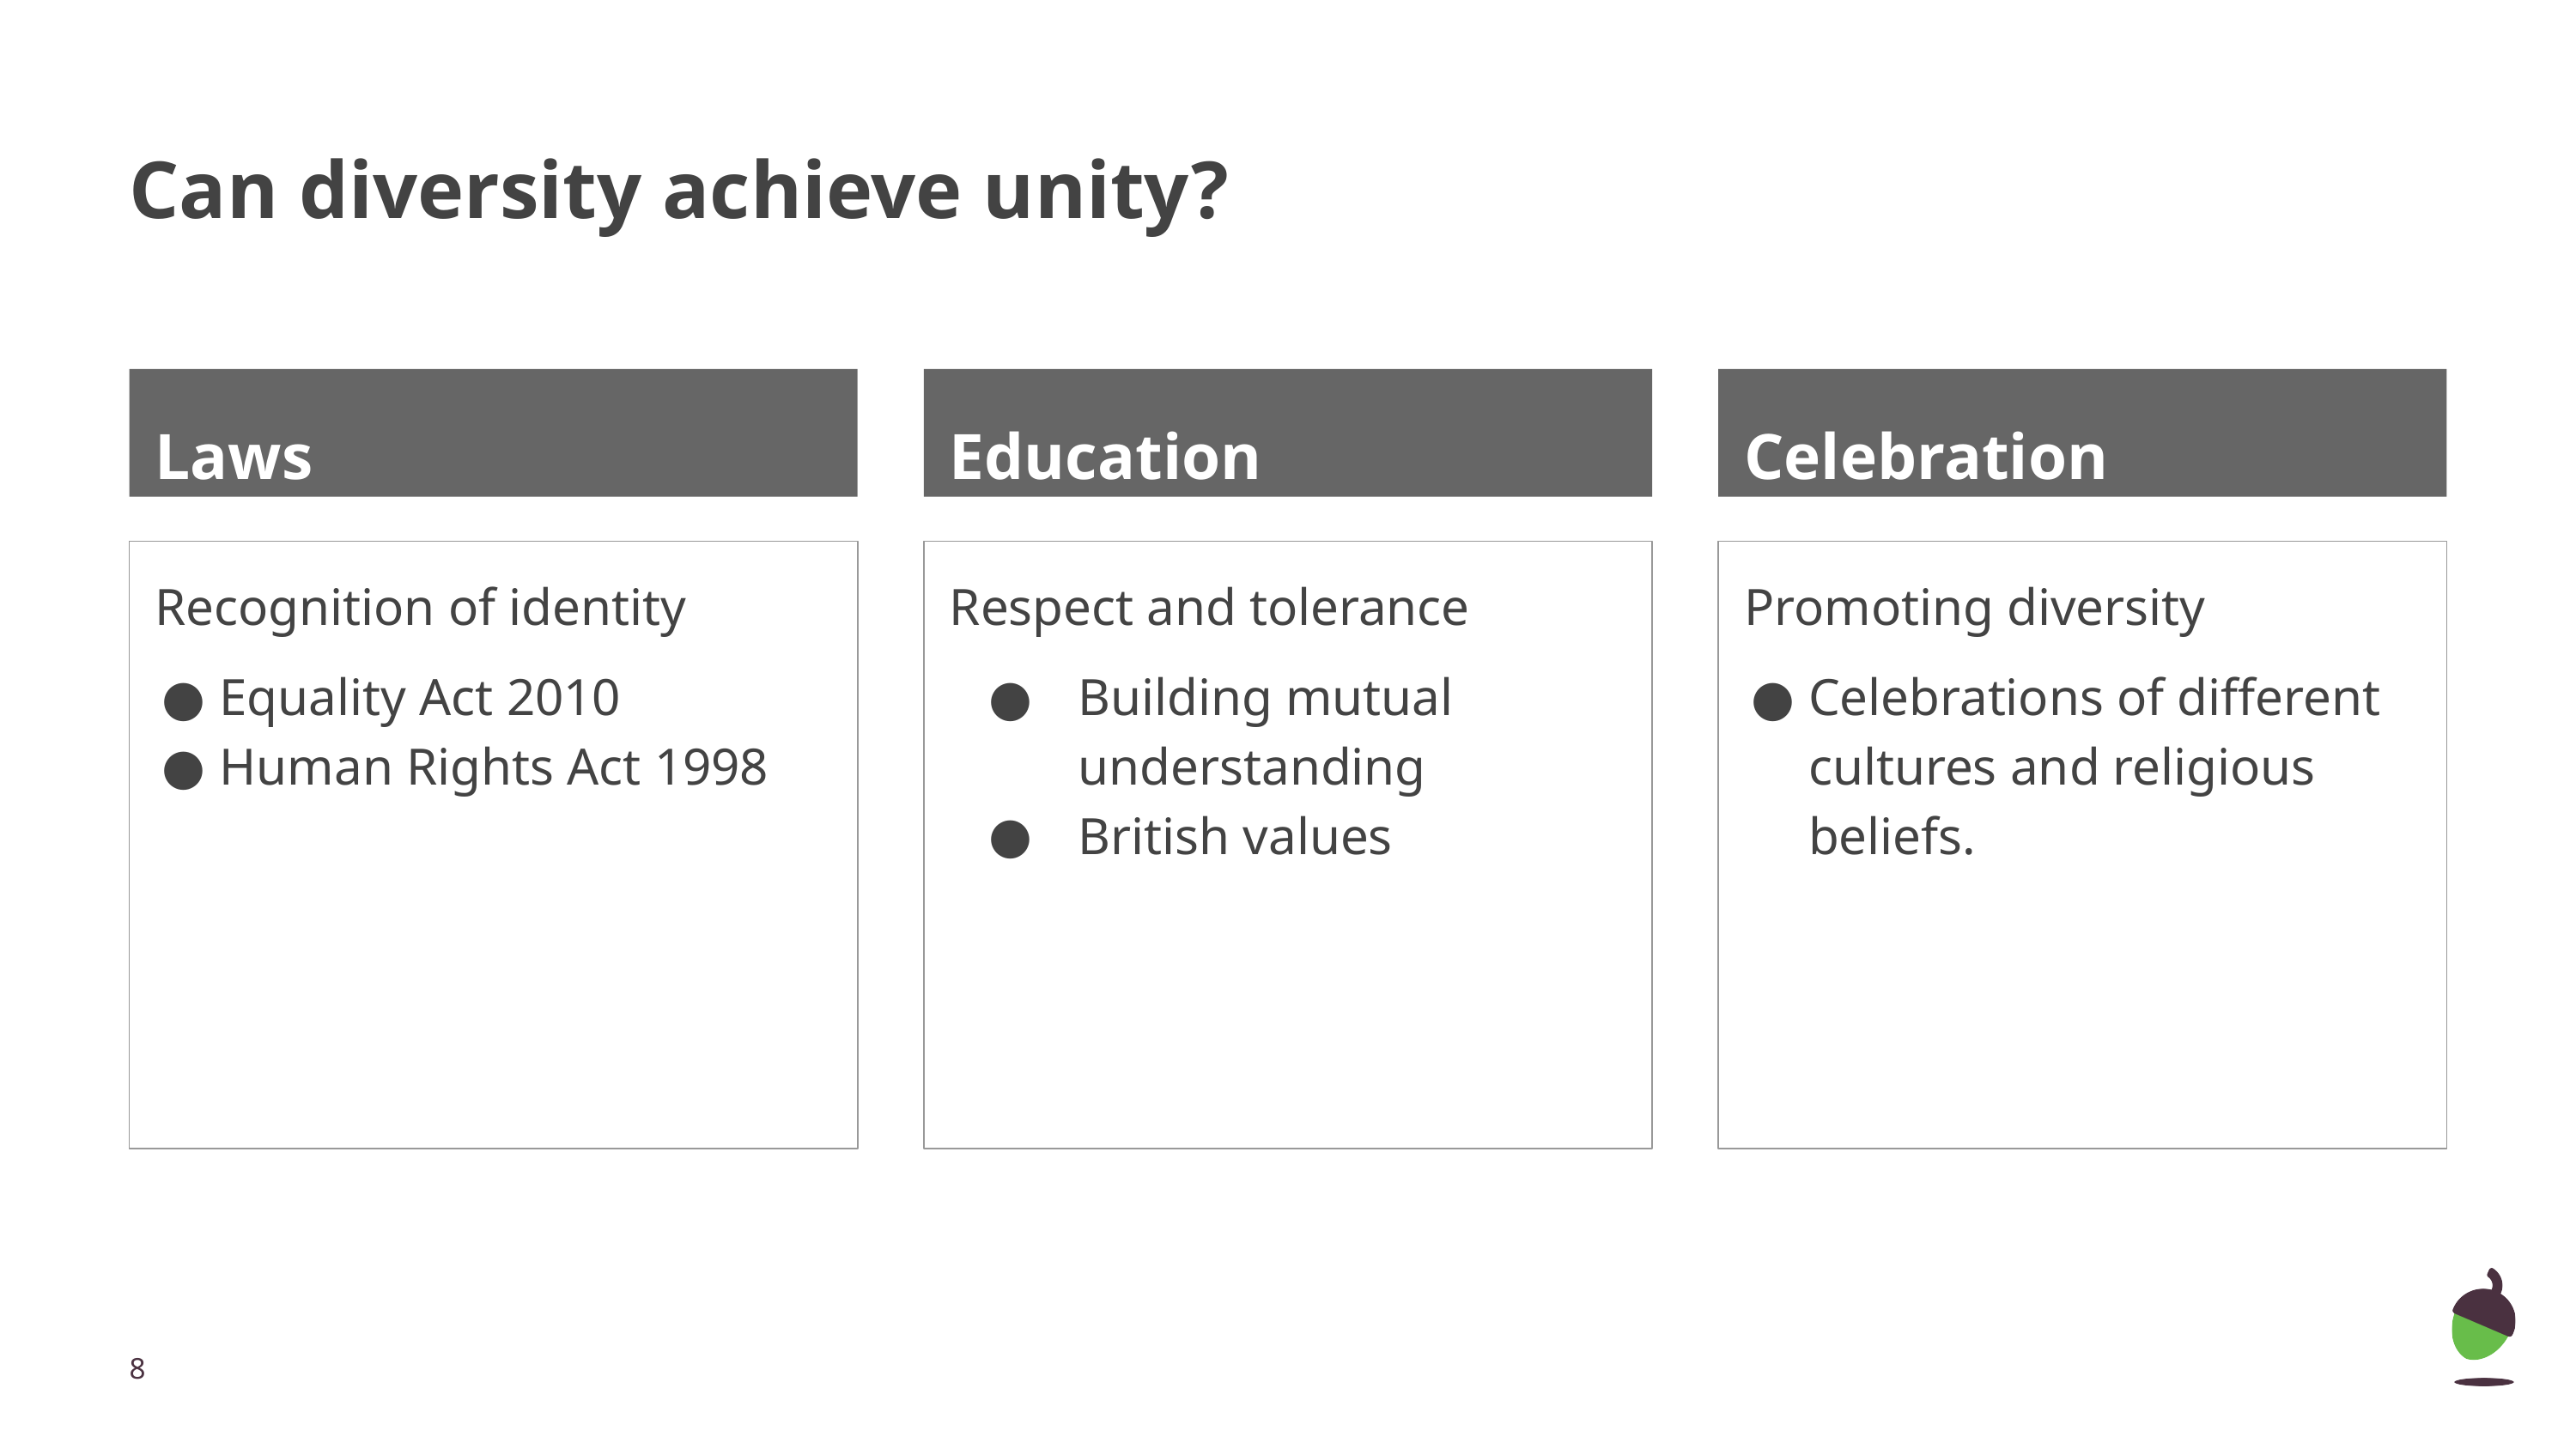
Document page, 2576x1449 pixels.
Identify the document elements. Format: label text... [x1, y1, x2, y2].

picture [2451, 1268, 2516, 1386]
title Can diversity achieve unity? [129, 124, 1990, 355]
subtitle Laws [129, 368, 858, 497]
list Respect and tolerance Building mutual understanding British values [923, 541, 1653, 1149]
slide_number ‹#› [129, 1349, 332, 1401]
list Promoting diversity Celebrations of different cultures and religious beliefs. [1717, 541, 2447, 1149]
list Recognition of identity Equality Act 2010 Human Rights Act 1998 [129, 541, 859, 1149]
subtitle Celebration [1718, 368, 2447, 497]
subtitle Education [923, 368, 1653, 497]
